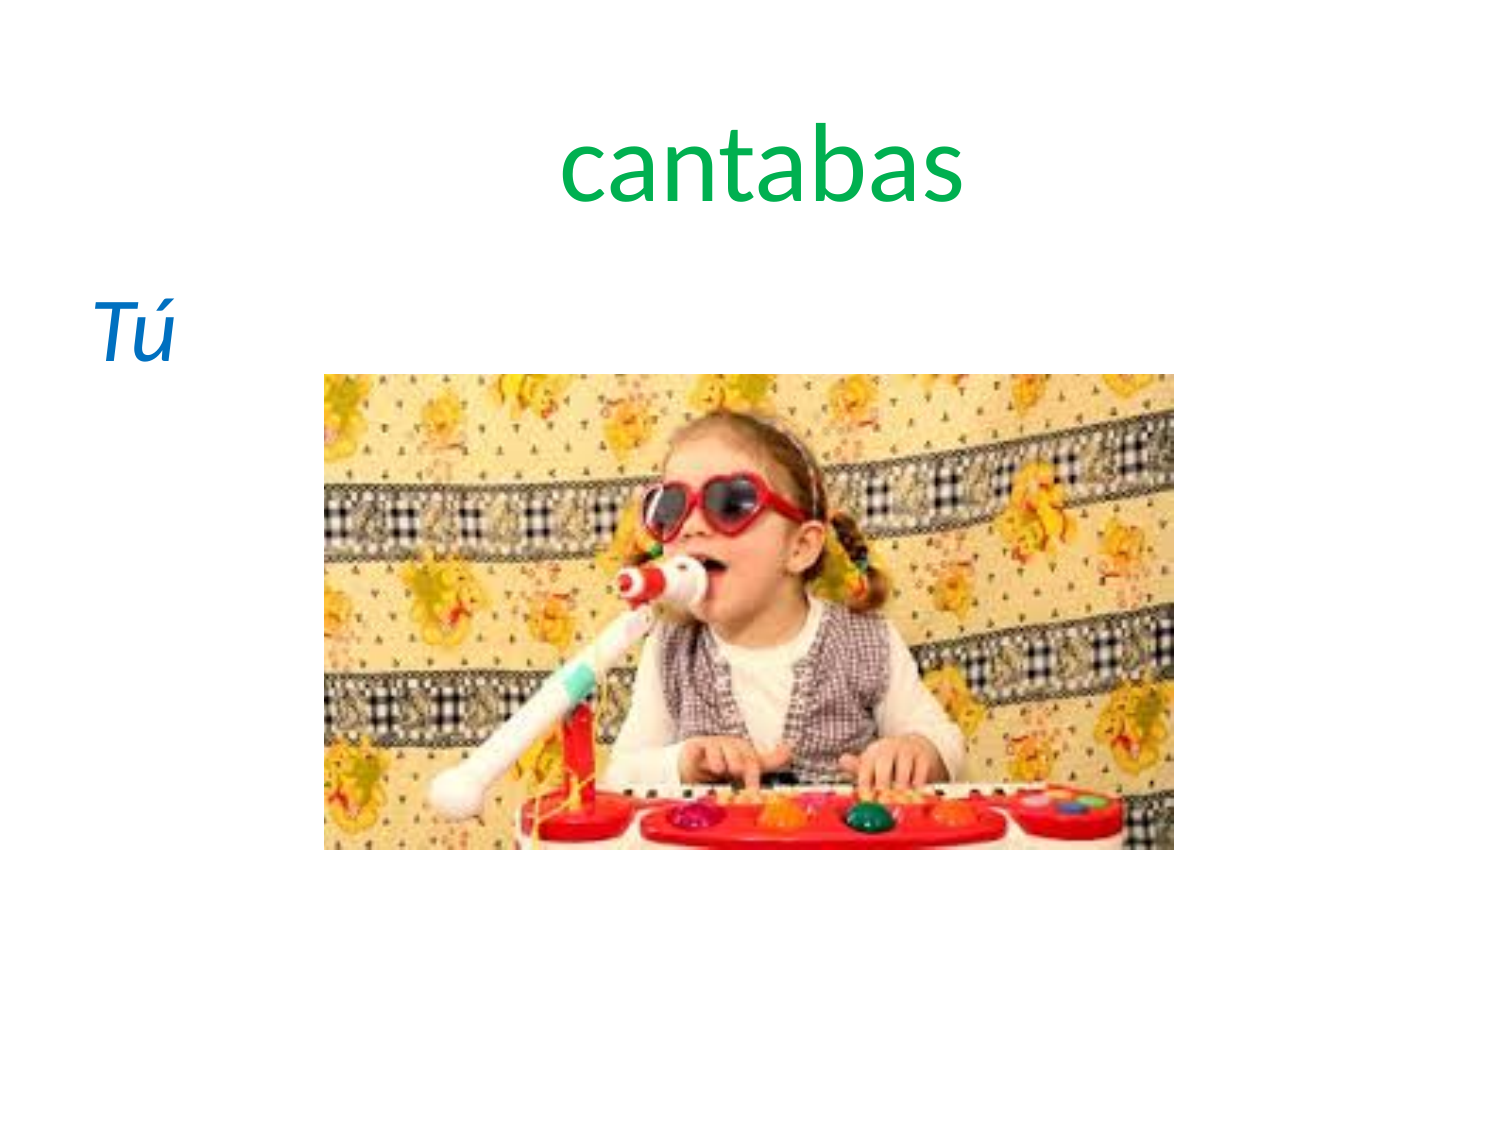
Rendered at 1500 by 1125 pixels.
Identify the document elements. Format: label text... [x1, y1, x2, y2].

title cantabas [87, 62, 1438, 250]
picture [324, 374, 1174, 851]
list Tú [75, 262, 1425, 1005]
